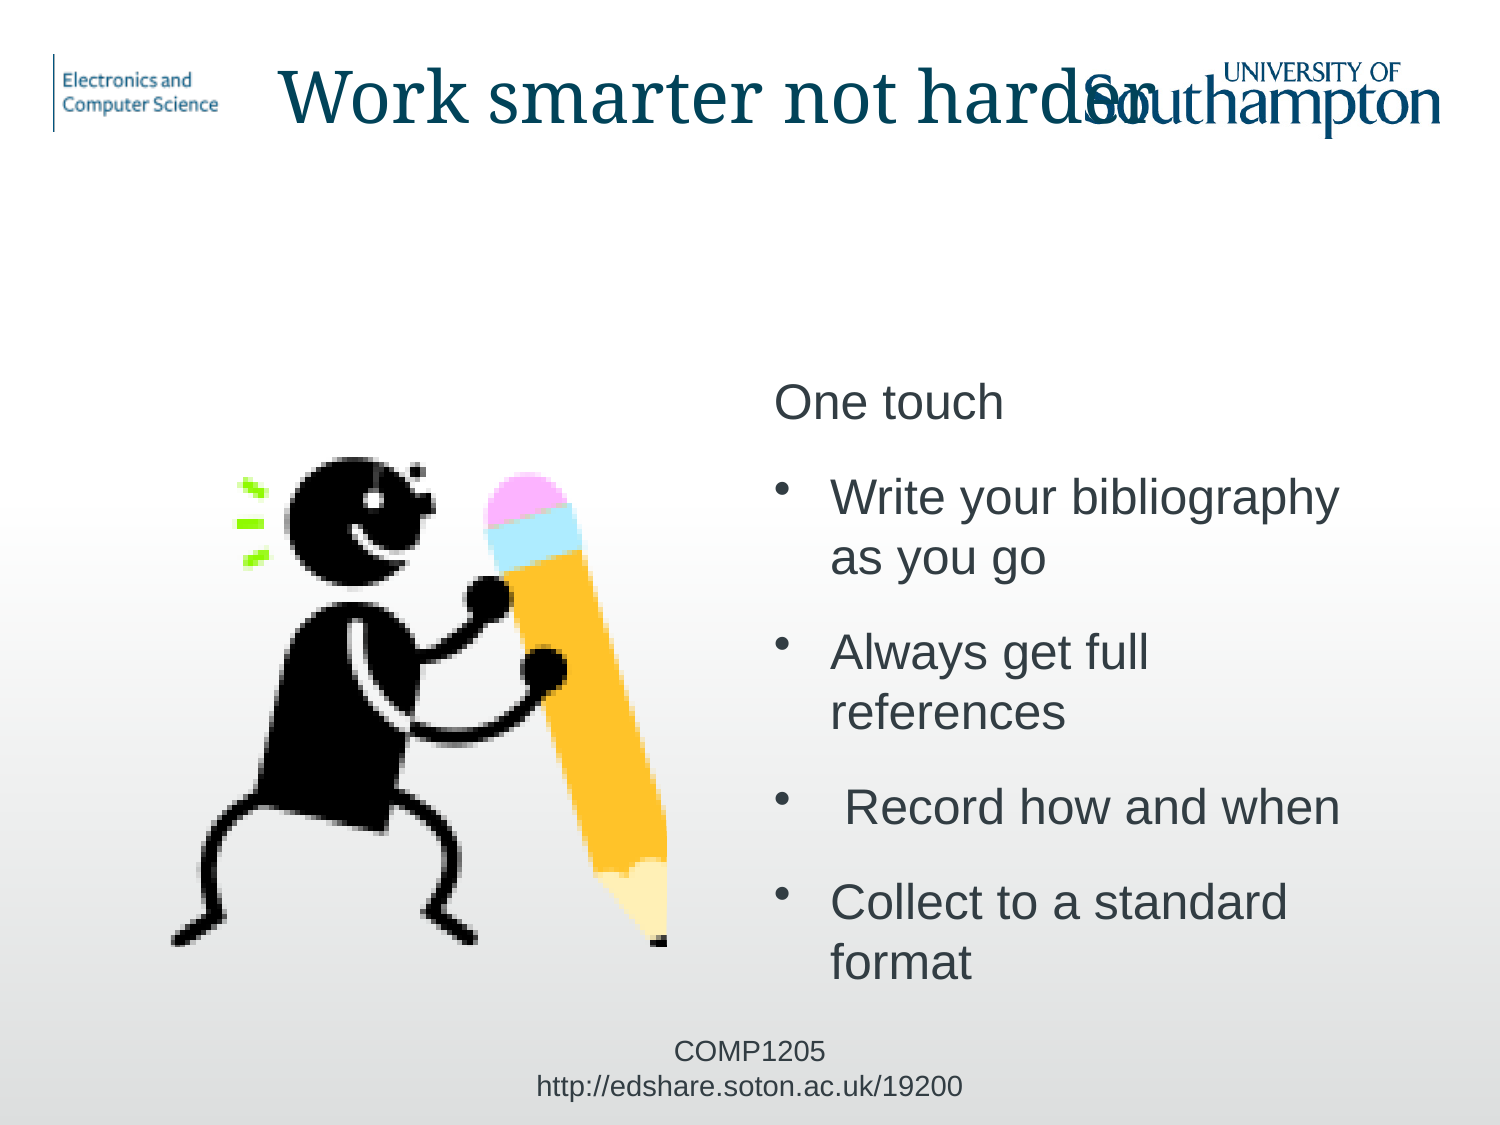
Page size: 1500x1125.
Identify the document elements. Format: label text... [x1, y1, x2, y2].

picture [1436, 62, 1440, 97]
list One touch Write your bibliography as you go Always get full references Record how and when Collect to a standard format [773, 361, 1399, 1037]
footer COMP1205 http://edshare.soton.ac.uk/19200 [512, 1025, 988, 1100]
title Work smarter not harder [277, 42, 1436, 177]
picture [1436, 122, 1440, 139]
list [170, 457, 668, 947]
